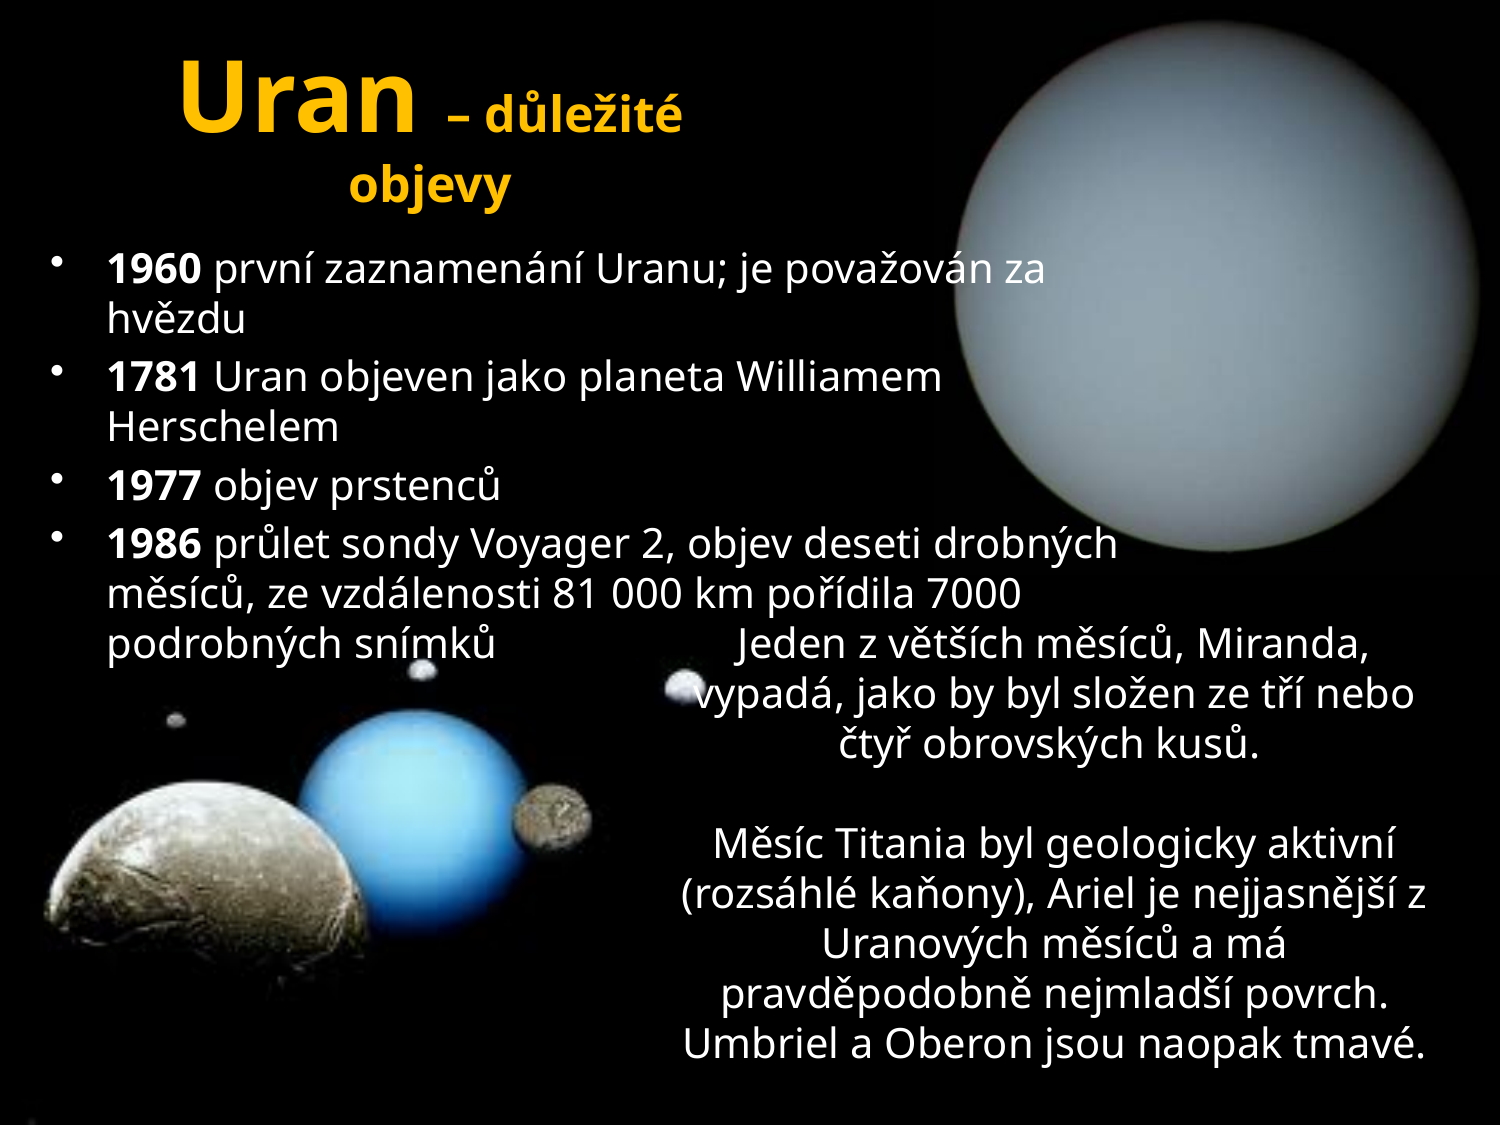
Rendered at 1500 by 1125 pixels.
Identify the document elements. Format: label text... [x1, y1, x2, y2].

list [934, 0, 1500, 575]
list 1960 první zaznamenání Uranu; je považován za hvězdu 1781 Uran objeven jako planeta Williamem Herschelem 1977 objev prstenců 1986 průlet sondy Voyager 2, objev deseti drobných měsíců, ze vzdálenosti 81 000 km pořídila 7000 podrobných snímků [35, 234, 928, 539]
title Uran – důležité objevy [75, 45, 786, 200]
picture [0, 510, 774, 1125]
text_box Jeden z větších měsíců, Miranda, vypadá, jako by byl složen ze tří nebo čtyř obrovských kusů. Měsíc Titania byl geologicky aktivní (rozsáhlé kaňony), Ariel je nejjasnější z Uranových měsíců a má pravděpodobně nejmladší povrch. Umbriel a Oberon jsou naopak tmavé. [778, 609, 1454, 1075]
